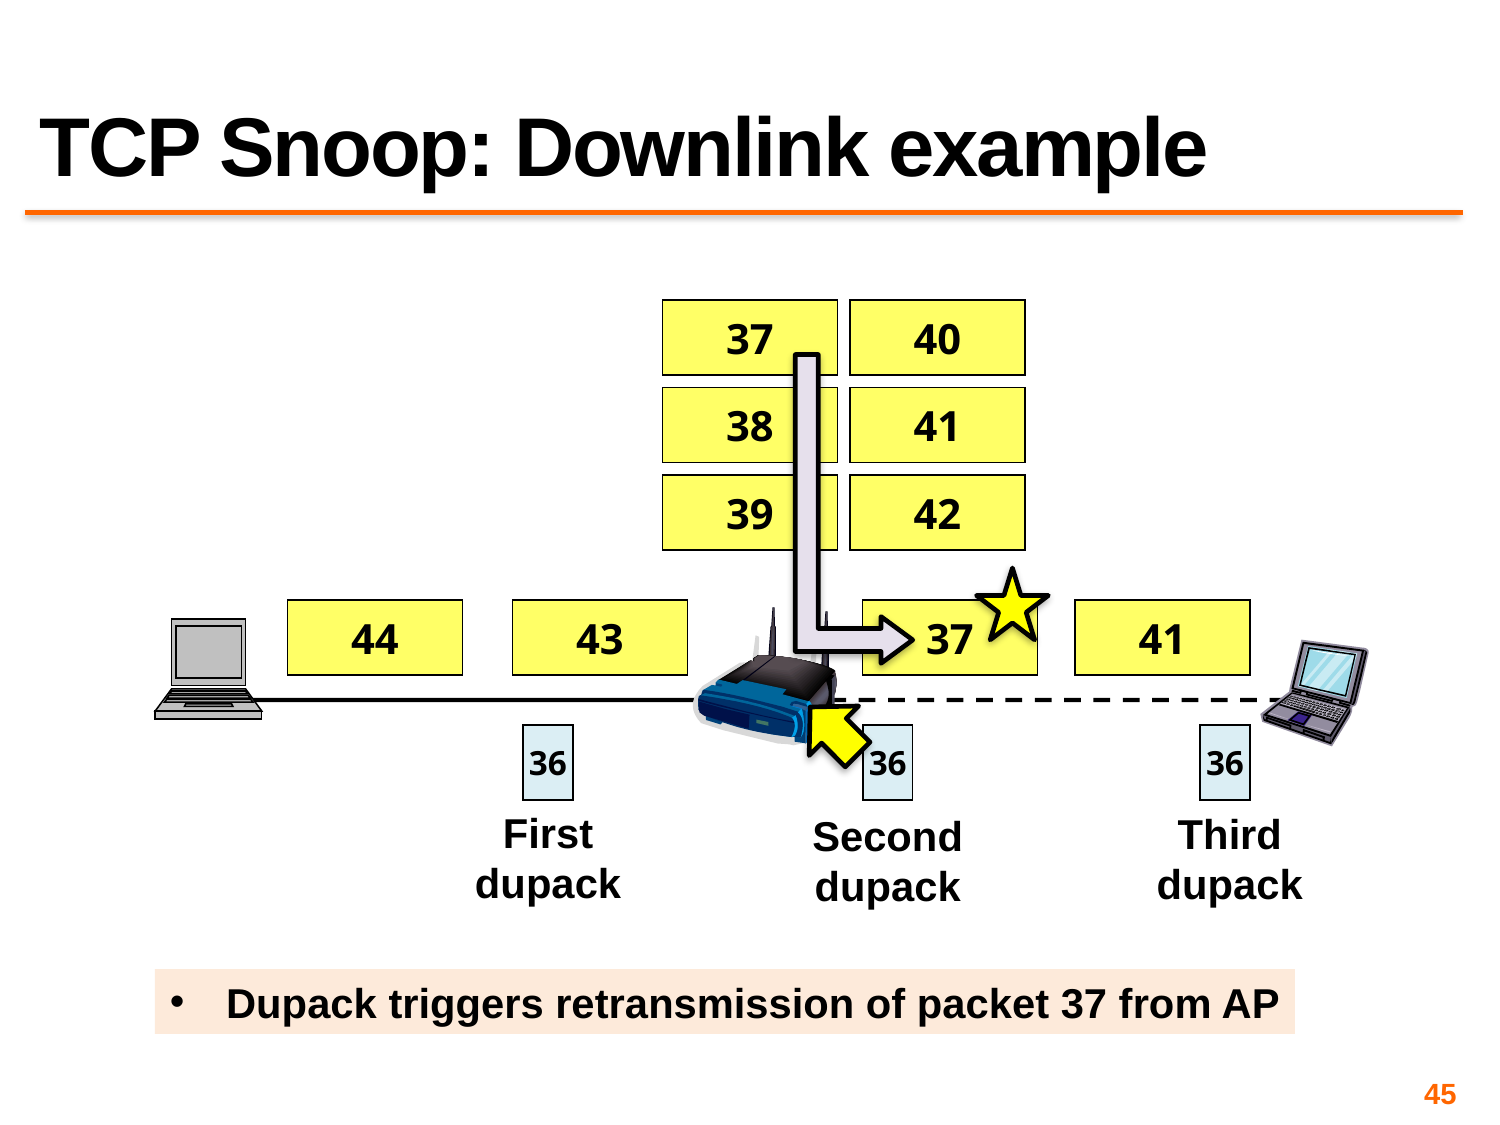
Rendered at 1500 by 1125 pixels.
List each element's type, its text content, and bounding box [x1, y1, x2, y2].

title TCP Snoop: Downlink example [24, 24, 1463, 201]
text_box 44 [287, 599, 463, 675]
picture [687, 607, 838, 746]
text_box Third dupack [1141, 800, 1318, 916]
text_box [171, 619, 246, 686]
picture [1259, 639, 1370, 748]
text_box [155, 688, 262, 720]
text_box 36 [1200, 724, 1250, 800]
text_box First dupack [460, 799, 637, 914]
text_box 40 [849, 299, 1025, 352]
text_box 36 [522, 724, 573, 799]
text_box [795, 354, 1049, 664]
text_box 37 [662, 299, 838, 375]
text_box 43 [512, 599, 688, 675]
text_box 38 [662, 387, 788, 463]
text_box 36 [862, 724, 913, 800]
text_box [831, 705, 871, 768]
text_box 41 [1074, 599, 1250, 675]
text_box Second dupack [797, 801, 978, 917]
text_box Dupack triggers retransmission of packet 37 from AP [154, 969, 1295, 1034]
slide_number 45 [1112, 1074, 1463, 1110]
text_box 39 [662, 474, 788, 550]
